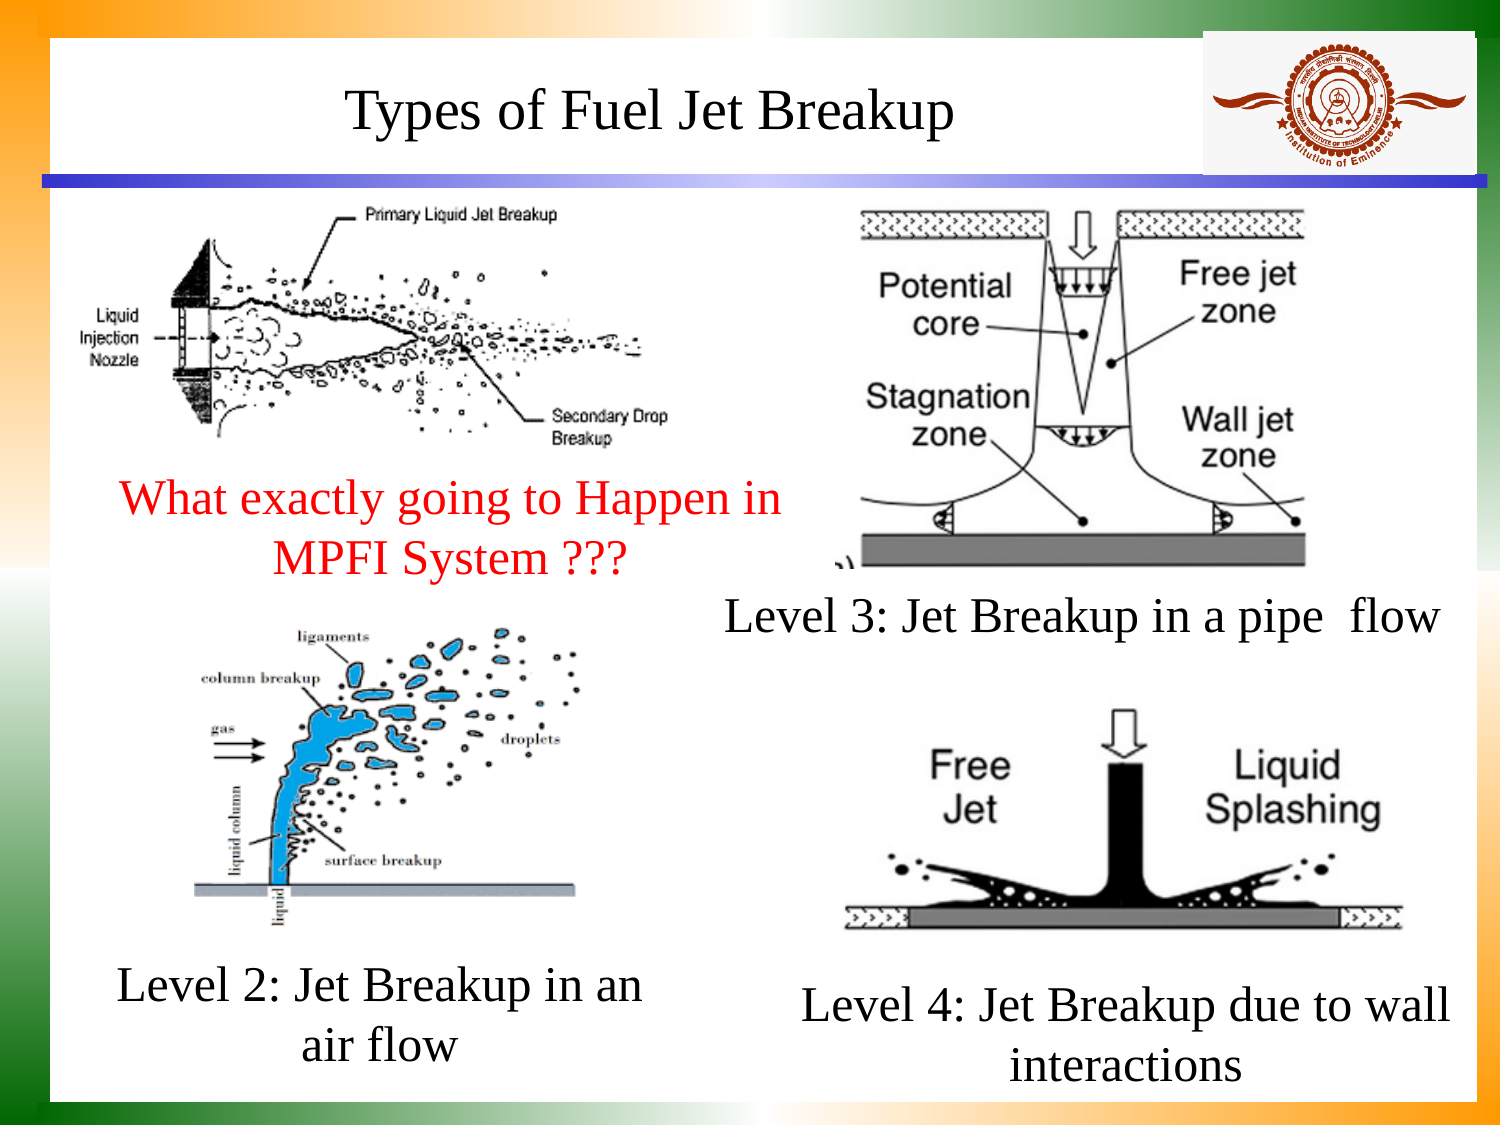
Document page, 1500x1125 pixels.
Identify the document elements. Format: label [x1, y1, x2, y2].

text_box [0, 0, 1500, 1125]
